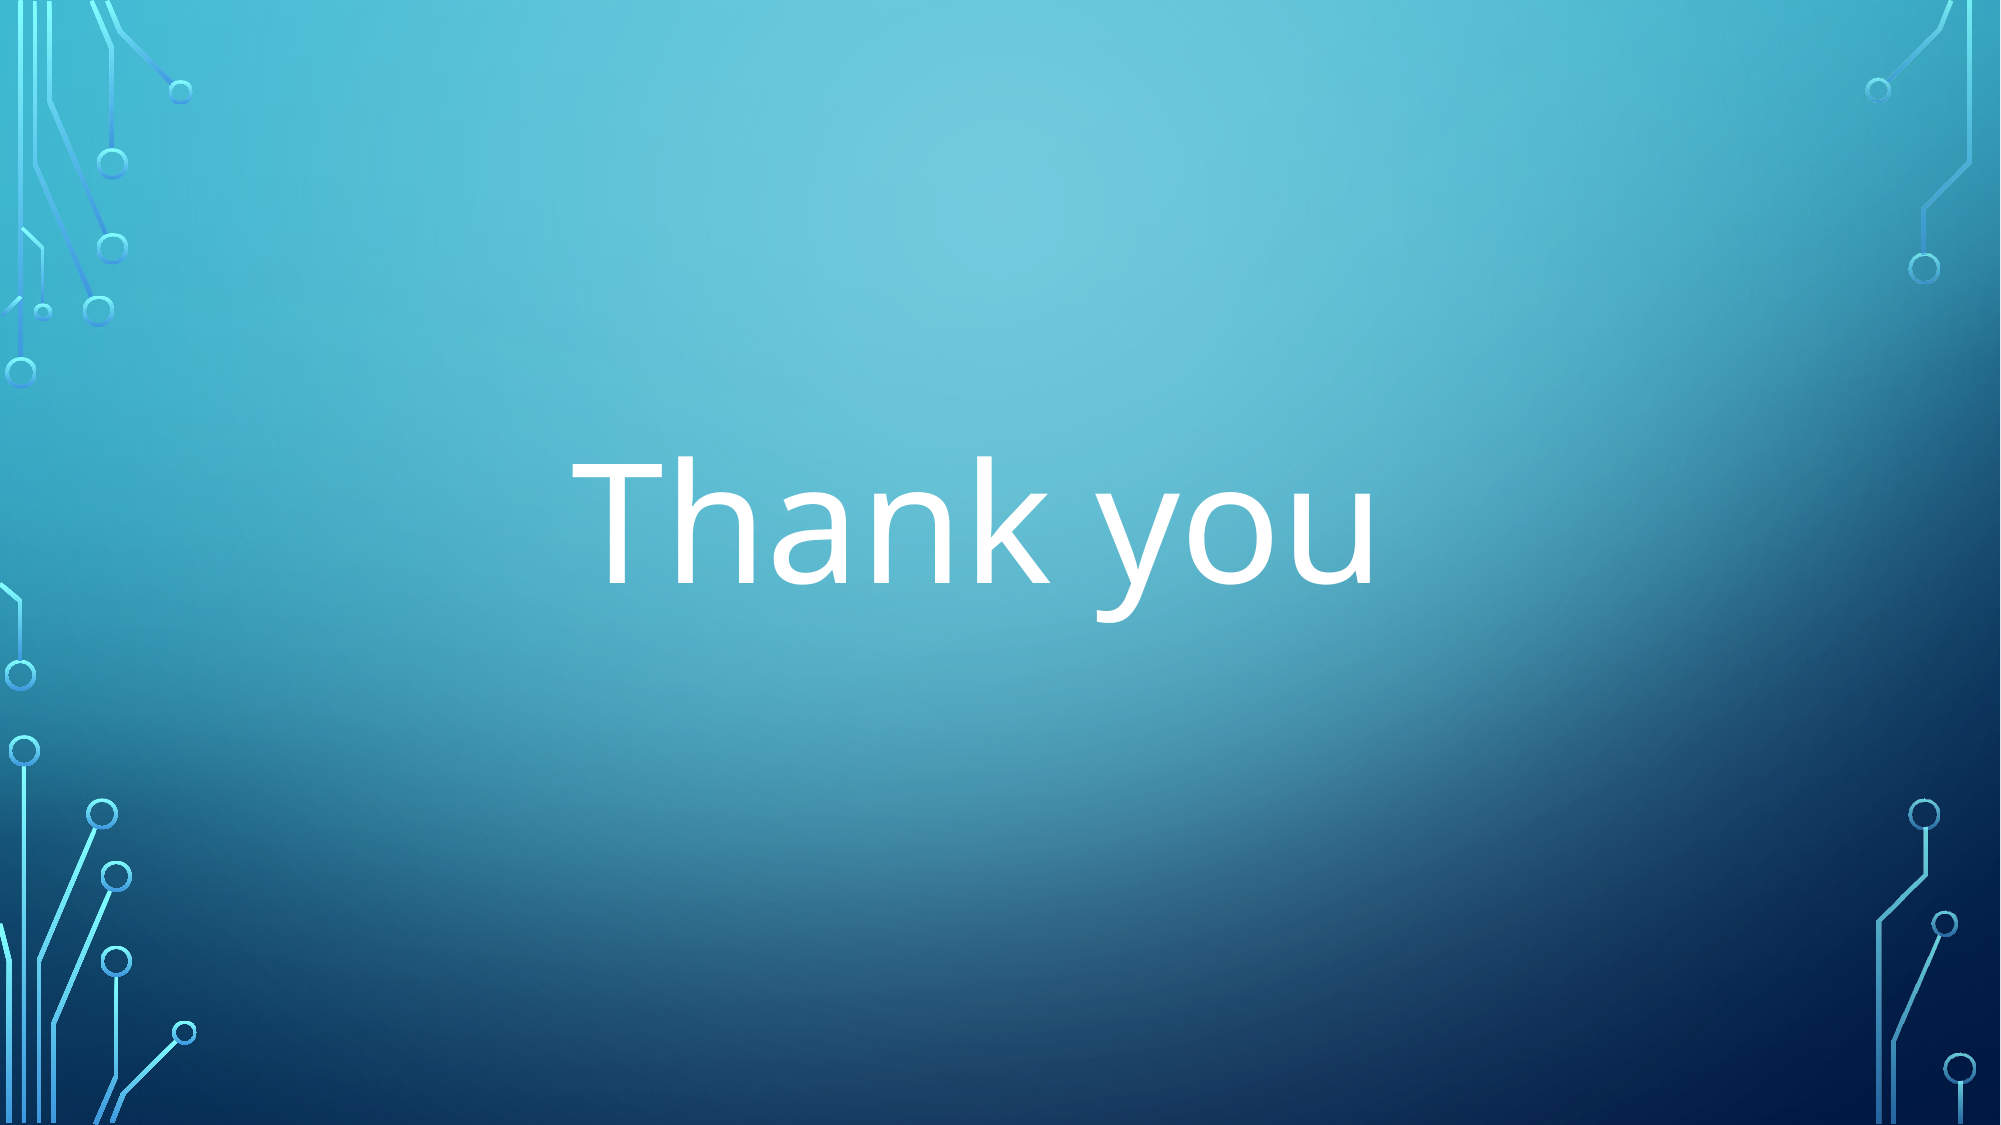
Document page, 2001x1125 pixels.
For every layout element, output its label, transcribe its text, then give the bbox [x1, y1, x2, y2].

list Thank you [187, 369, 1813, 950]
